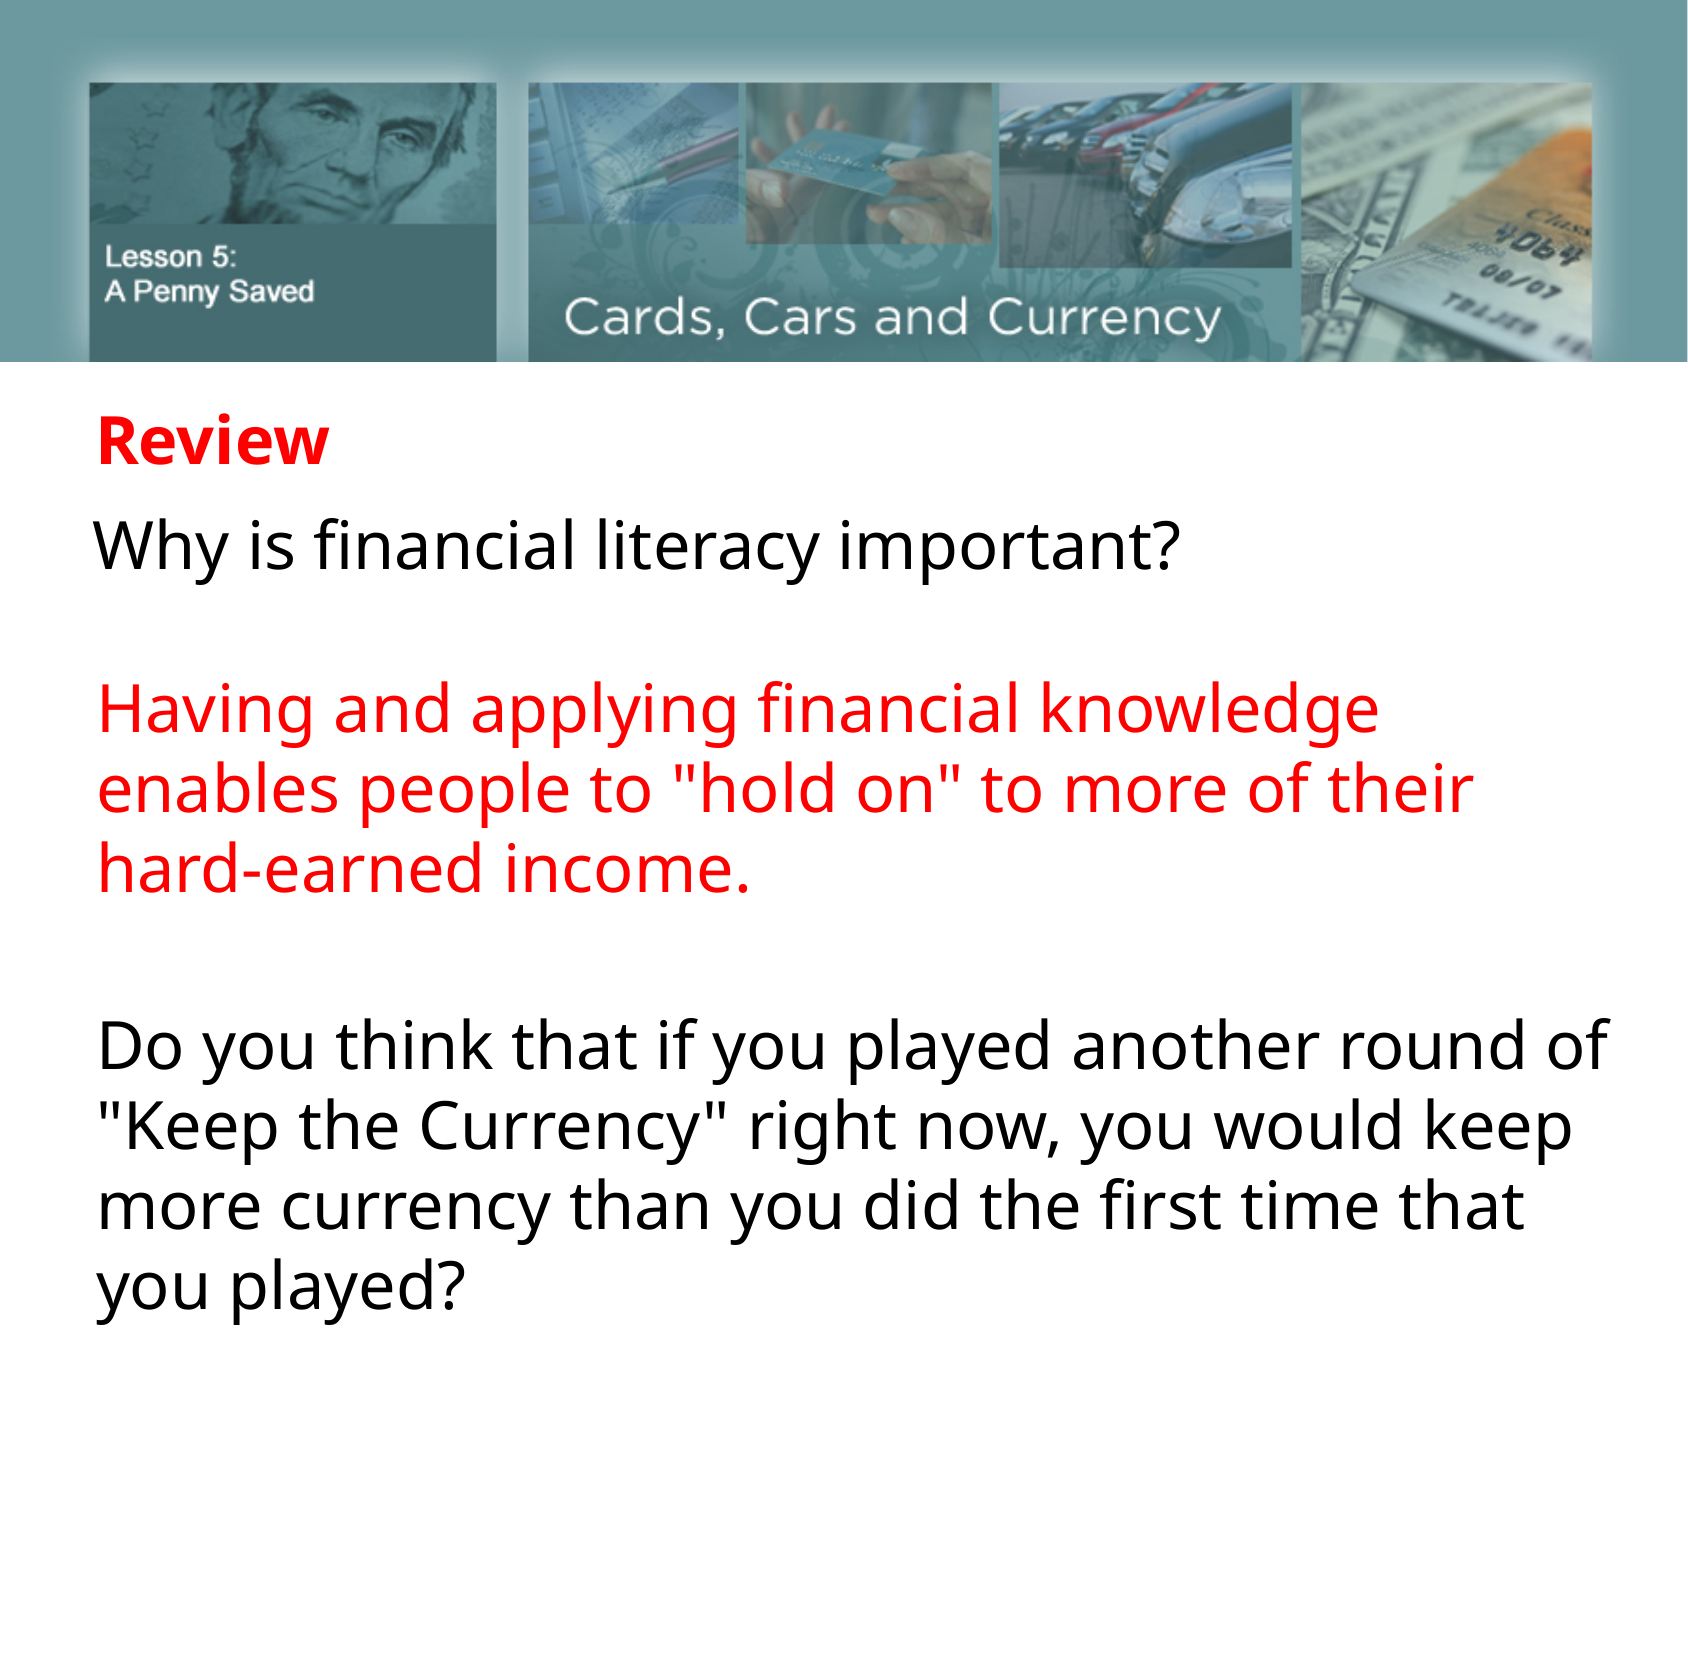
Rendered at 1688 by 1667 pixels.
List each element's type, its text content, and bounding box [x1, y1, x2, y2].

text_box Review [80, 390, 350, 486]
picture [0, 0, 1688, 362]
text_box Why is financial literacy important? [78, 495, 1369, 591]
text_box Having and applying financial knowledge enables people to "hold on" to more of their hard-earned income. [81, 658, 1568, 913]
text_box Do you think that if you played another round of "Keep the Currency" right now, you would keep more currency than you did the first time that you played? [81, 995, 1630, 1331]
